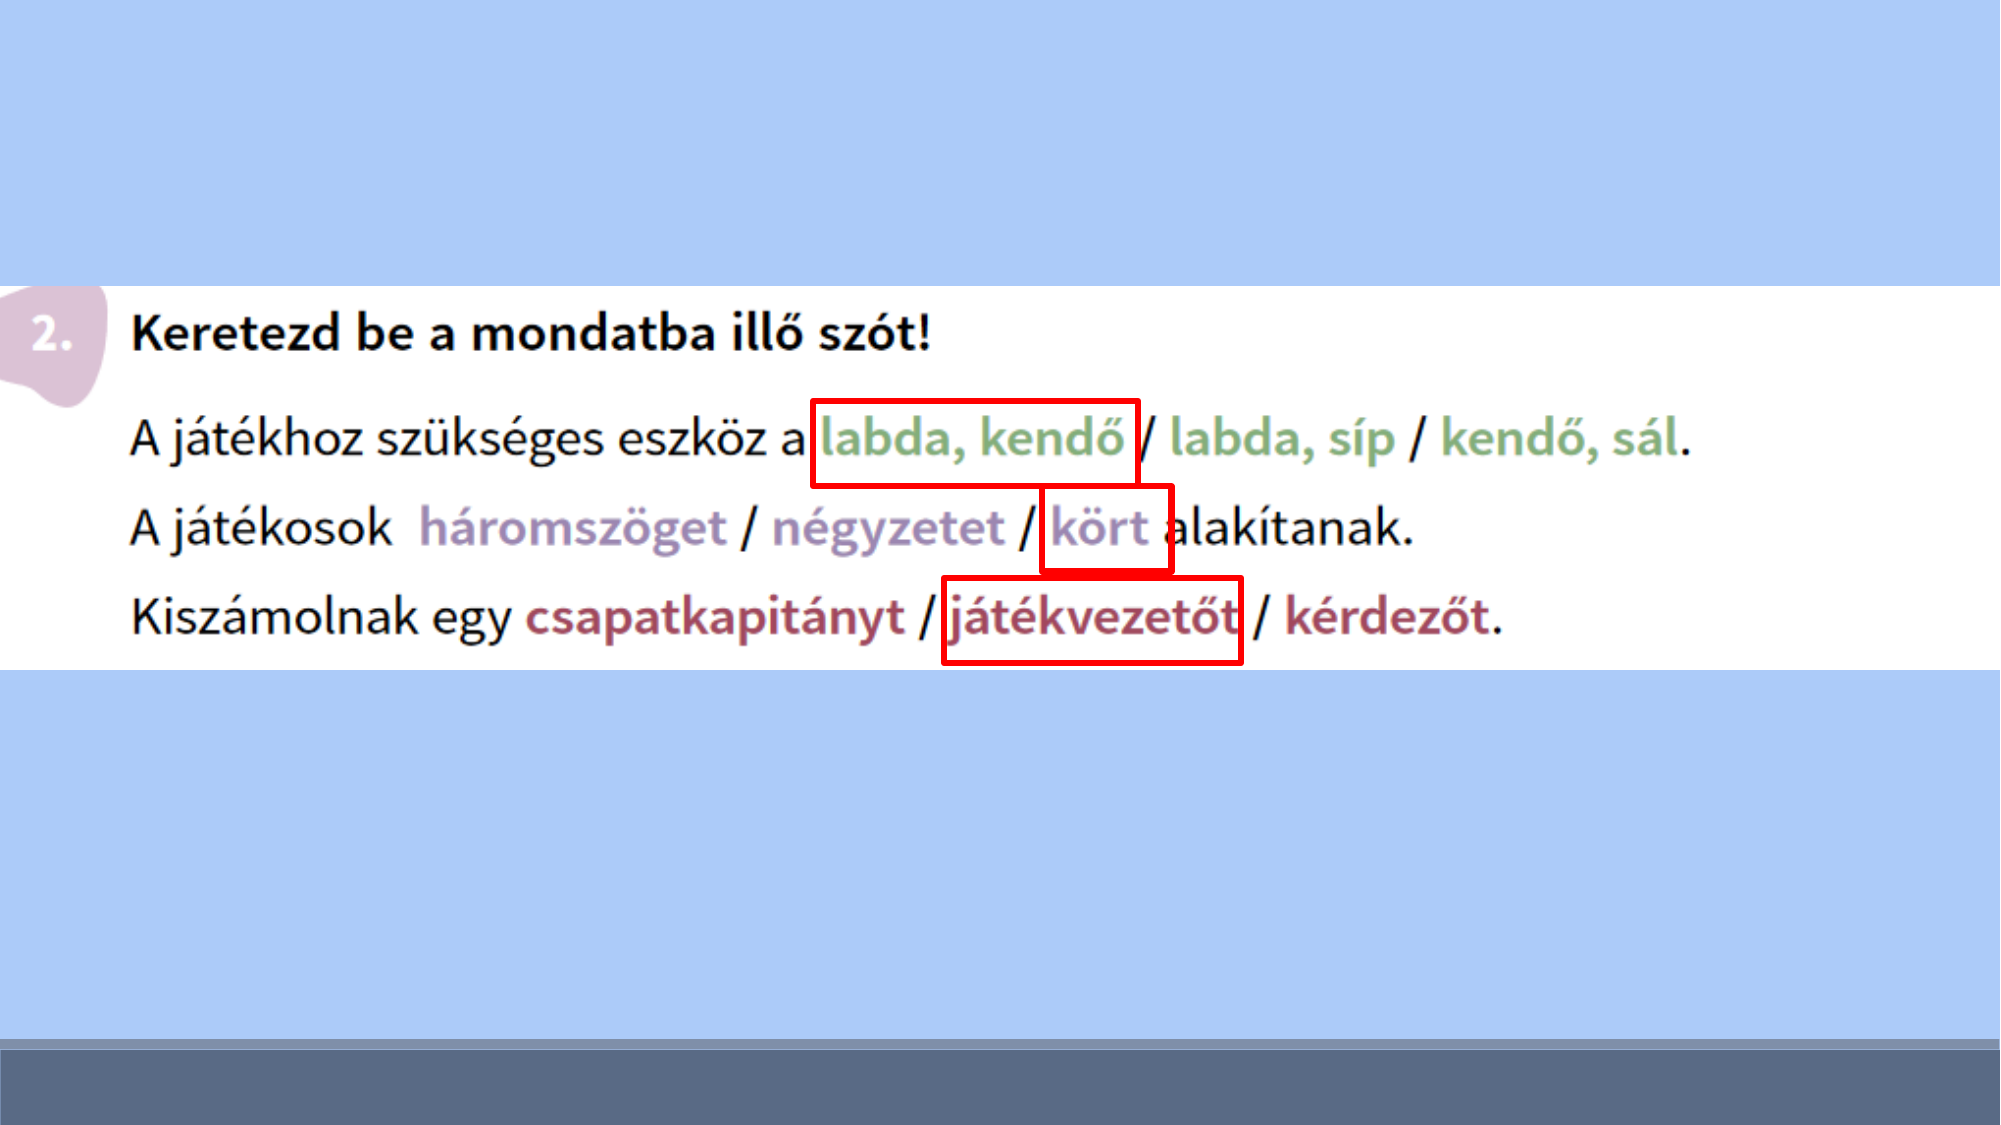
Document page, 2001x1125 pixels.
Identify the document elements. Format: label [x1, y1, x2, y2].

picture [0, 286, 2000, 670]
